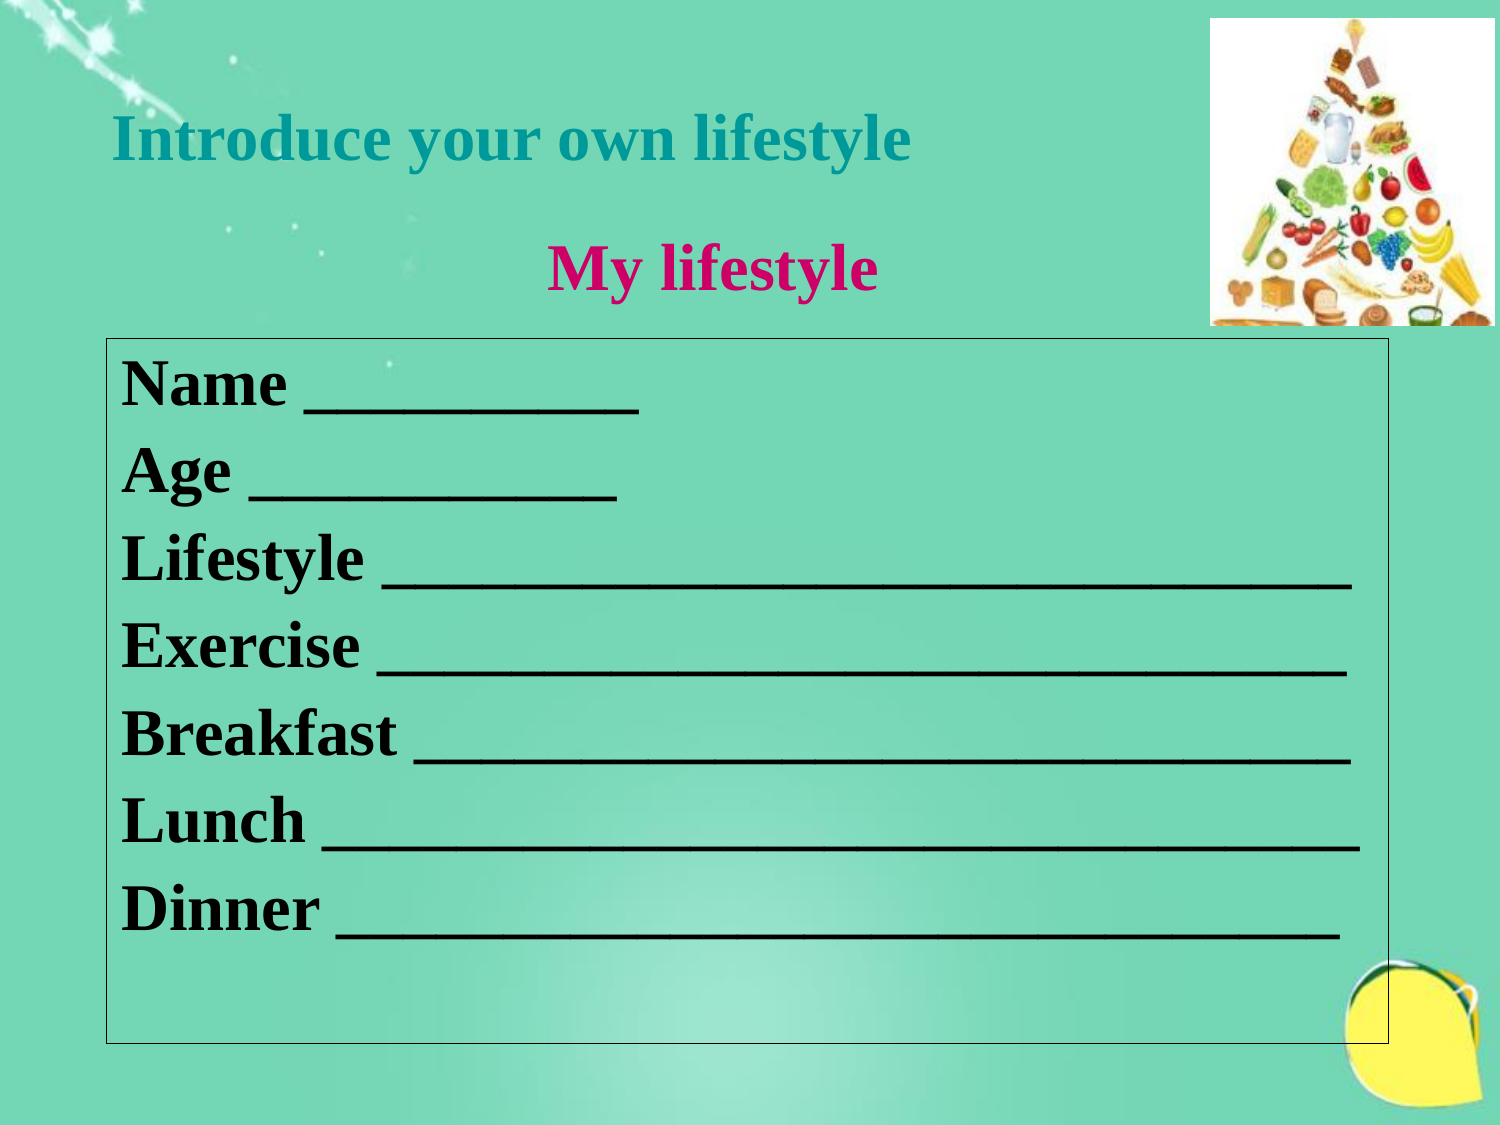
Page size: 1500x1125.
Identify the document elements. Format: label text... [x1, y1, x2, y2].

picture [0, 0, 1500, 1125]
text_box Introduce your own lifestyle [96, 86, 928, 182]
table_header Name __________ Age ___________ Lifestyle _____________________________ Exercise _____________________________ Breakfast ____________________________ Lunch _______________________________ Dinner ______________________________ [107, 339, 1388, 1043]
text_box My lifestyle [532, 215, 895, 311]
